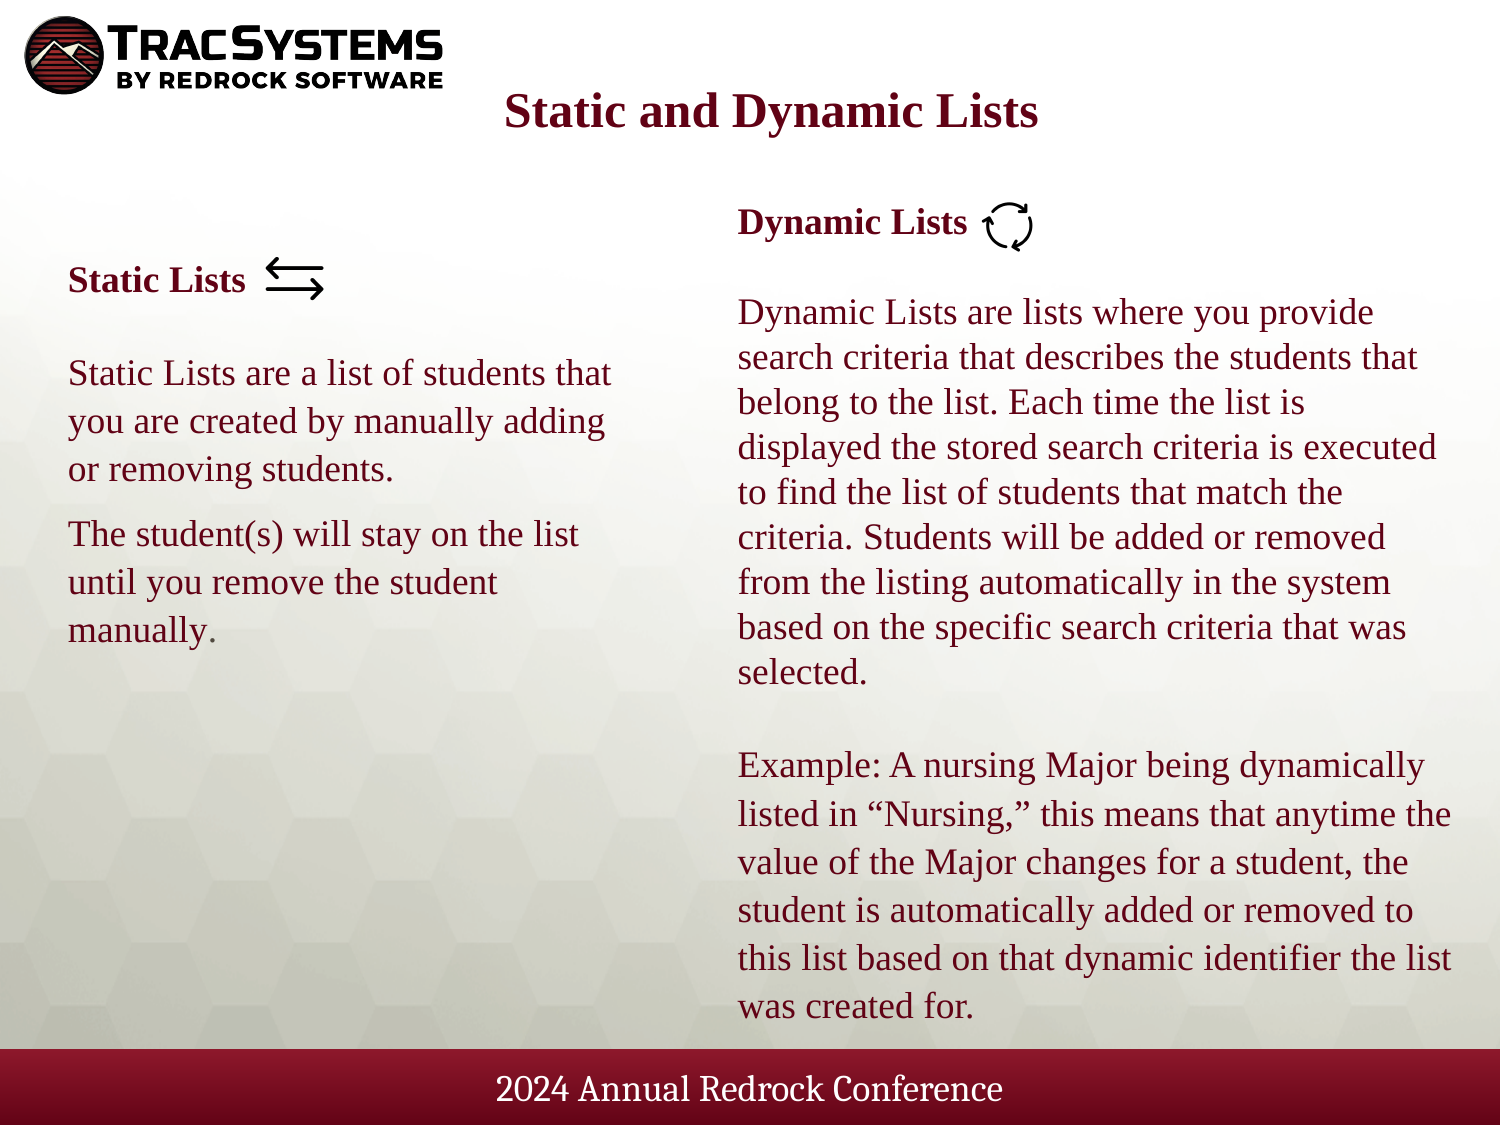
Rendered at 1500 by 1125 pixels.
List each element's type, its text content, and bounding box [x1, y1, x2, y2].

text_box Static Lists Static Lists are a list of students that you are created by manually adding or removing students. The student(s) will stay on the list until you remove the student manually. [53, 247, 635, 765]
picture [21, 13, 448, 97]
text_box Dynamic Lists Dynamic Lists are lists where you provide search criteria that describes the students that belong to the list. Each time the list is displayed the stored search criteria is executed to find the list of students that match the criteria. Students will be added or removed from the listing automatically in the system based on the specific search criteria that was selected. Example: A nursing Major being dynamically listed in “Nursing,” this means that anytime the value of the Major changes for a student, the student is automatically added or removed to this list based on that dynamic identifier the list was created for. [723, 189, 1473, 1125]
picture [0, 124, 1500, 1049]
text_box Static and Dynamic Lists [489, 66, 1061, 146]
